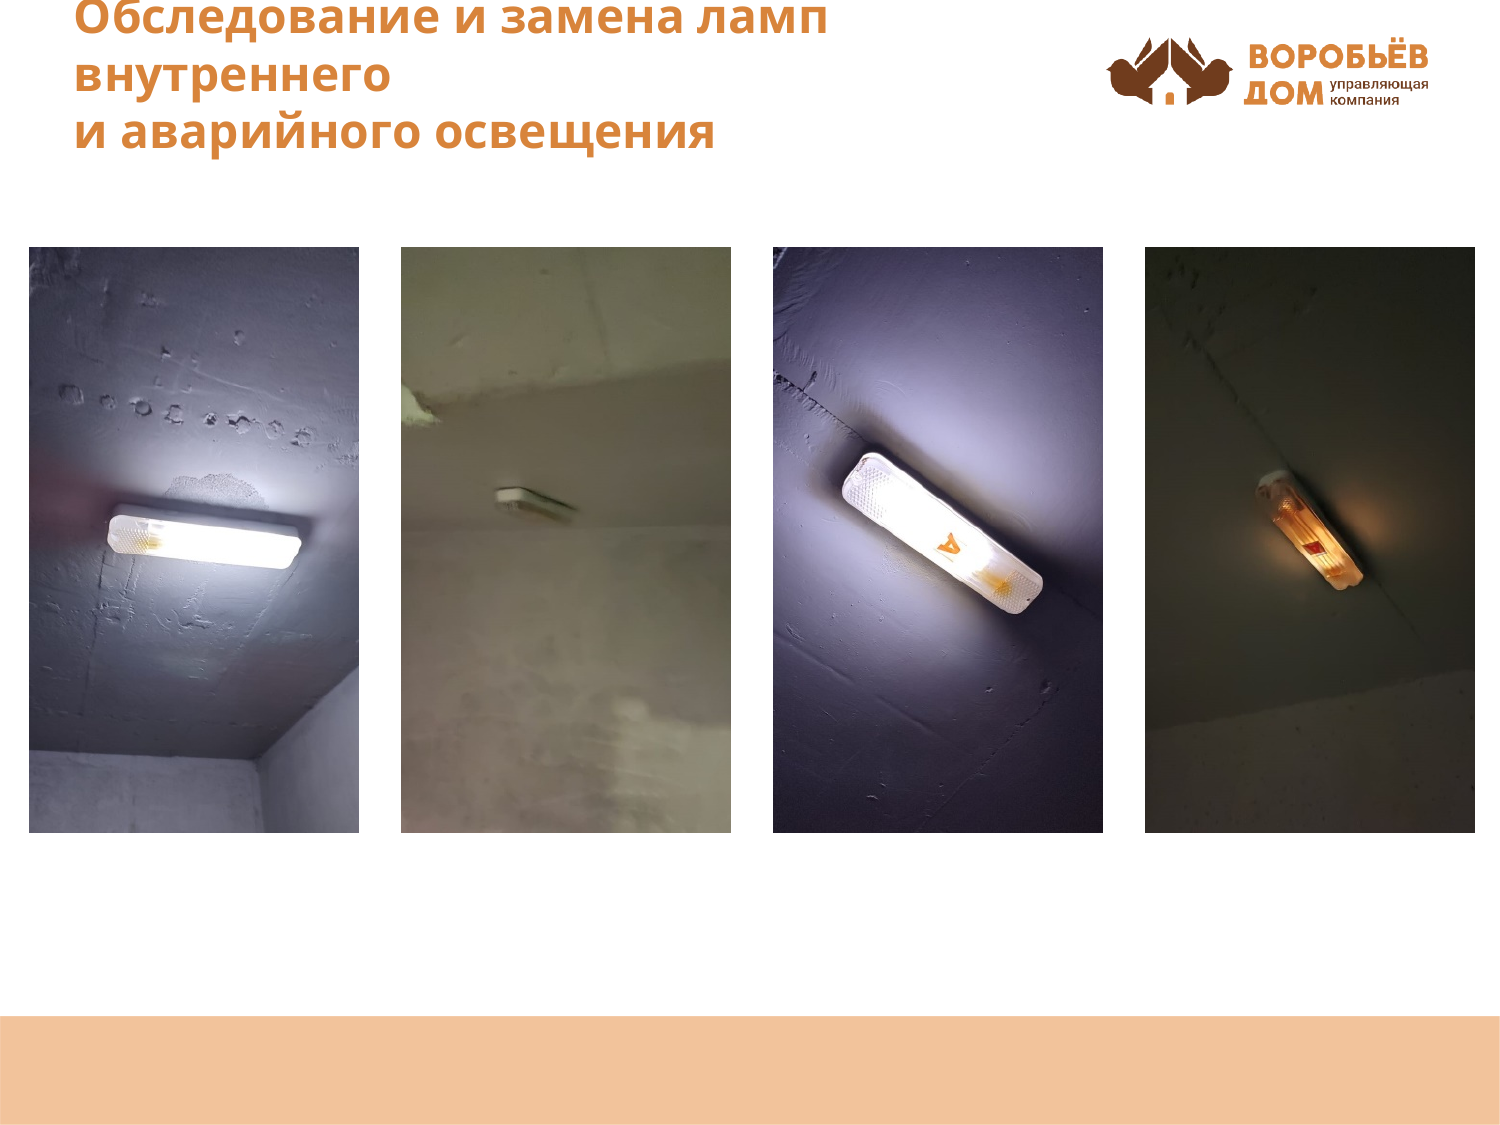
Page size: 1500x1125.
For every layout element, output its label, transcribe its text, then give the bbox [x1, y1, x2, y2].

text_box Обследование и замена ламп внутреннего и аварийного освещения [59, 23, 1093, 121]
picture [29, 247, 359, 833]
picture [1145, 247, 1475, 833]
picture [401, 247, 731, 833]
picture [0, 1016, 1500, 1125]
picture [773, 247, 1103, 833]
picture [1105, 37, 1428, 106]
